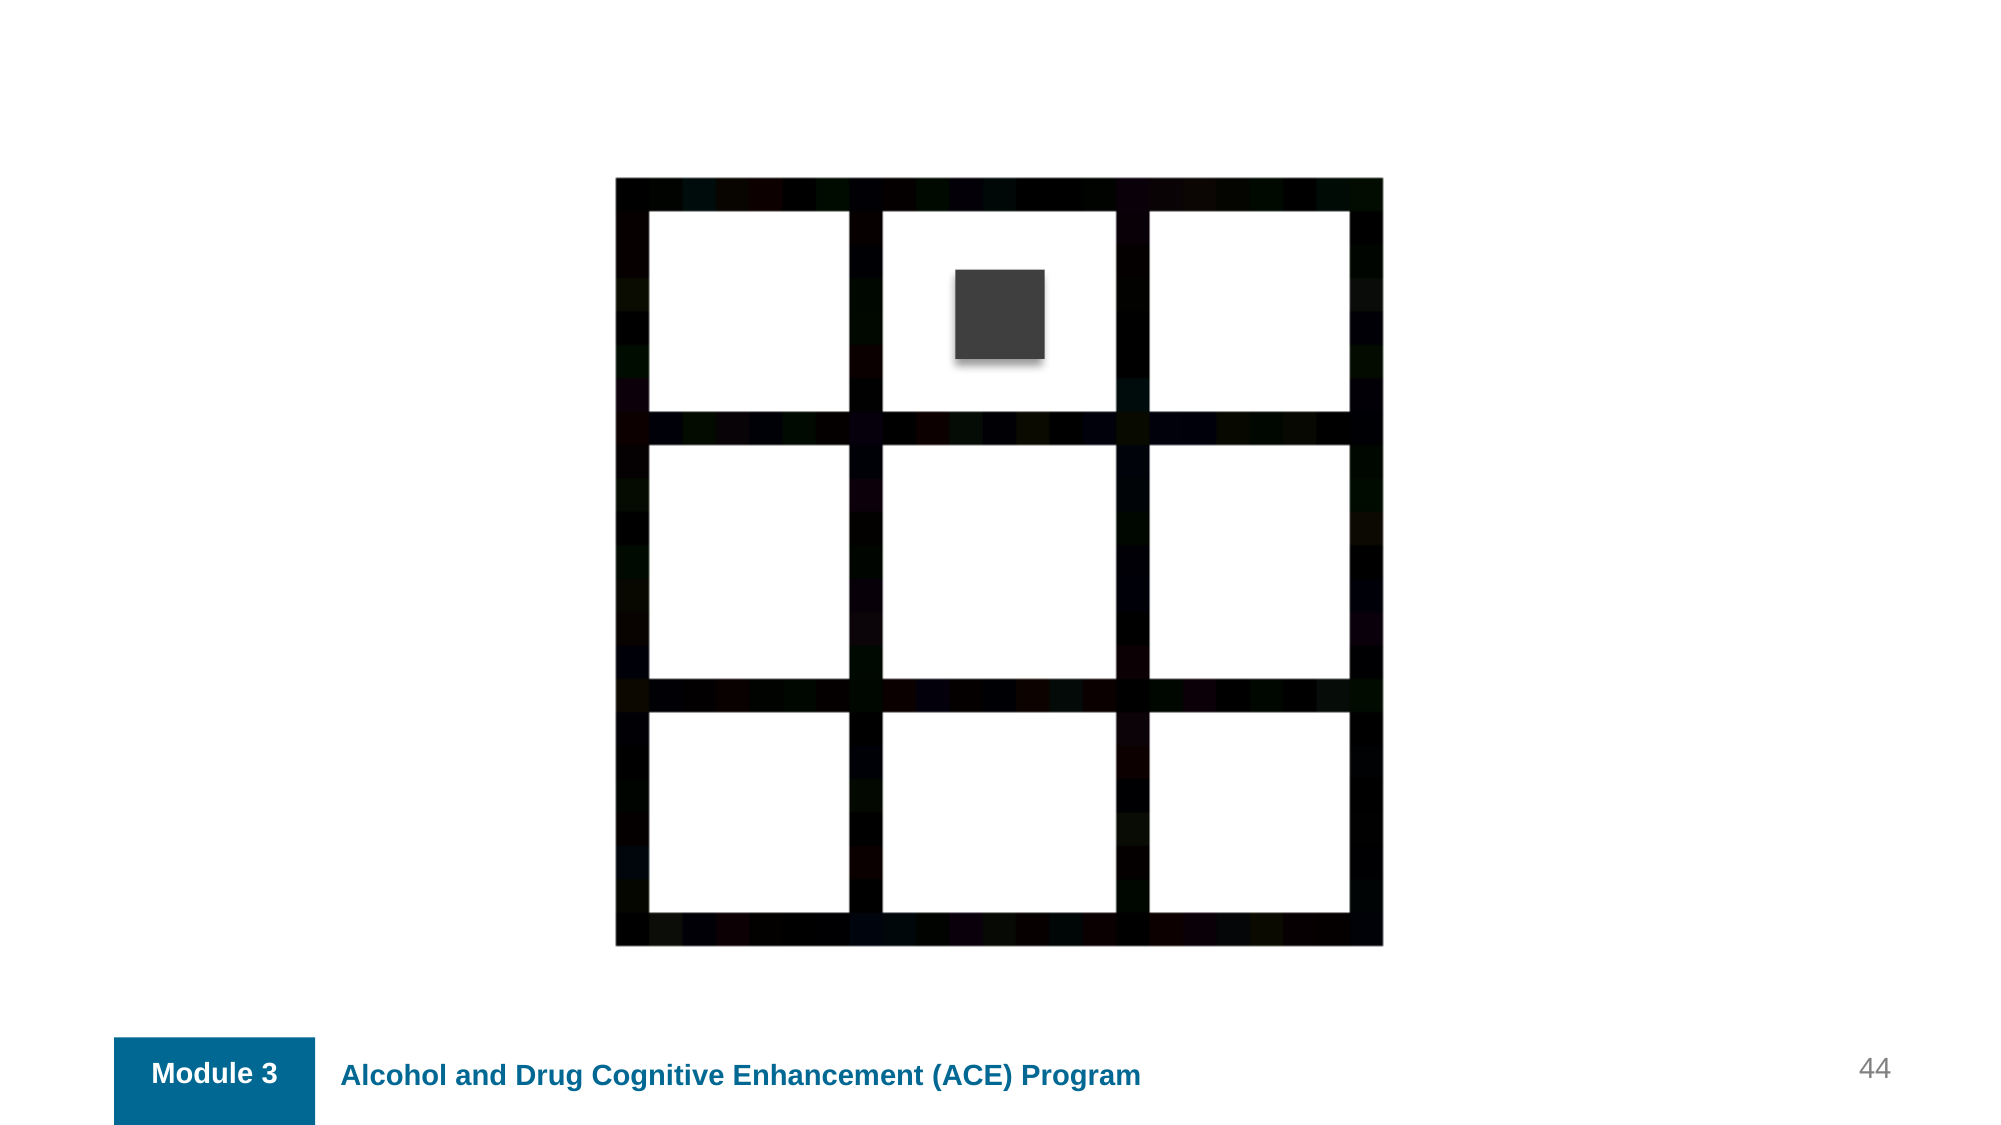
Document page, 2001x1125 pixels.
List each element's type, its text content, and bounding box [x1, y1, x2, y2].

slide_number 44 [1590, 1051, 1891, 1081]
picture [583, 145, 1417, 980]
